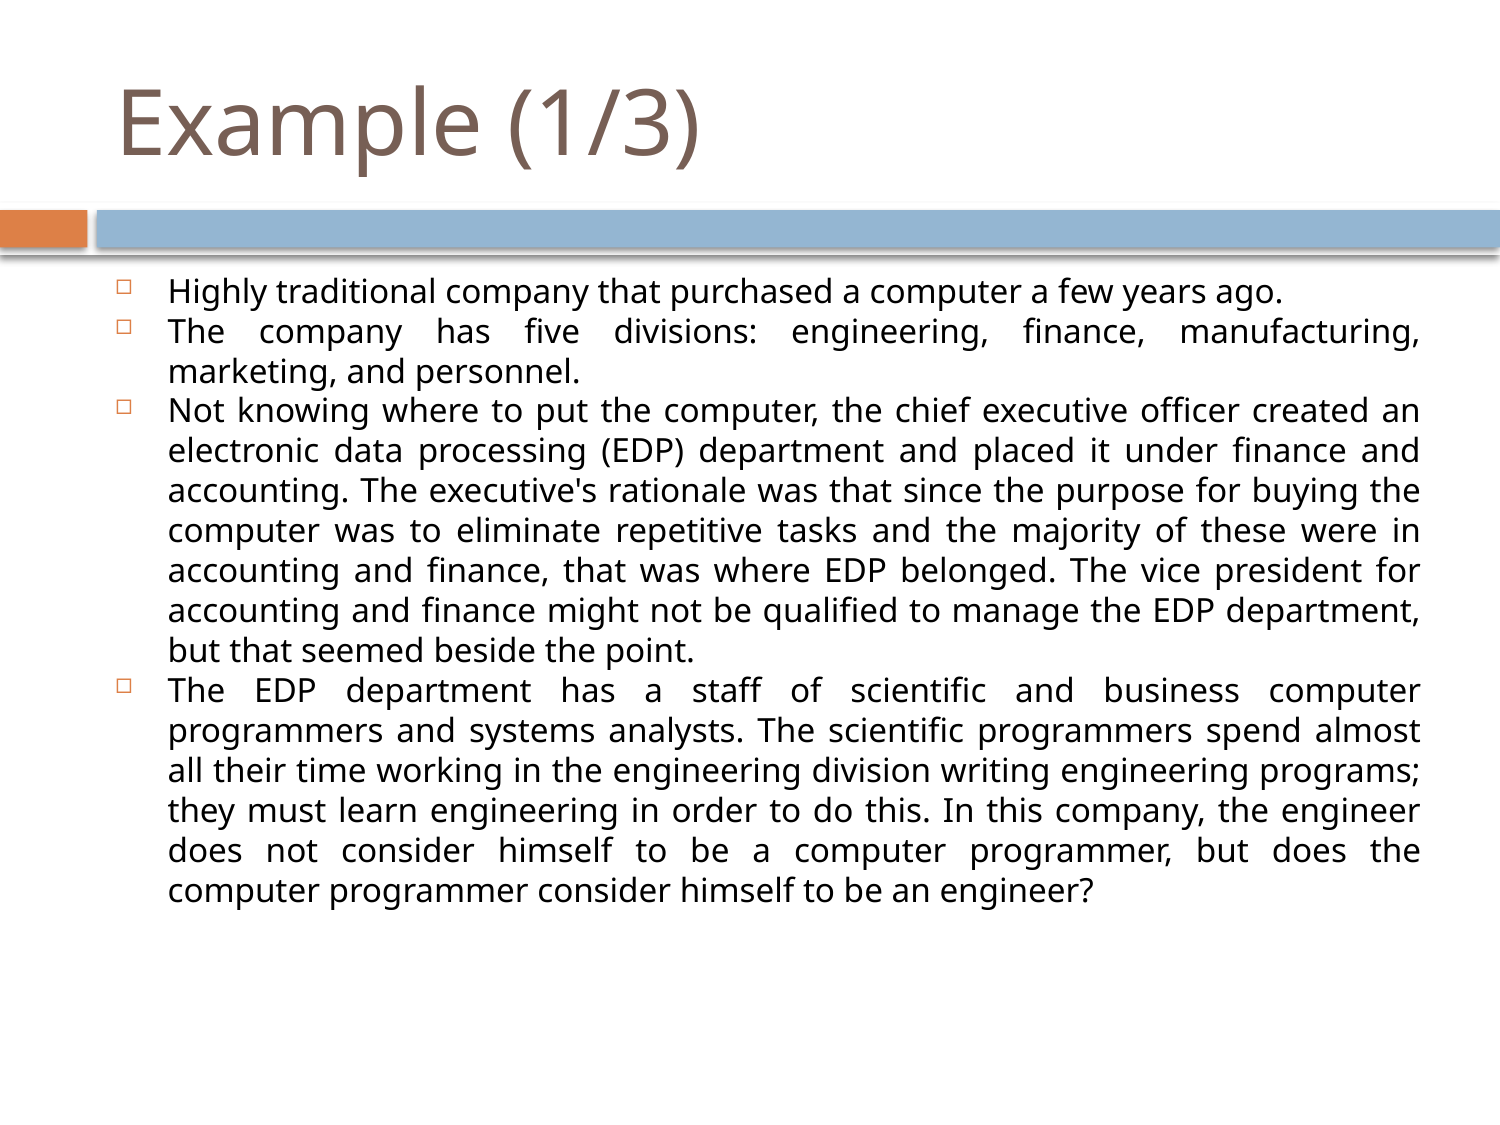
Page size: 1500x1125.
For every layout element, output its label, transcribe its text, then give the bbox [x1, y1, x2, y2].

title Example (1/3) [100, 37, 1438, 200]
list Highly traditional company that purchased a computer a few years ago. The company has five divisions: engineering, finance, manufacturing, marketing, and personnel. Not knowing where to put the computer, the chief executive officer created an electronic data processing (EDP) department and placed it under finance and accounting. The executive's rationale was that since the purpose for buying the computer was to eliminate repetitive tasks and the majority of these were in accounting and finance, that was where EDP belonged. The vice president for accounting and finance might not be qualified to manage the EDP department, but that seemed beside the point. The EDP department has a staff of scientific and business computer programmers and systems analysts. The scientific programmers spend almost all their time working in the engineering division writing engineering programs; they must learn engineering in order to do this. In this company, the engineer does not consider himself to be a computer programmer, but does the computer programmer consider himself to be an engineer? [100, 262, 1438, 1005]
